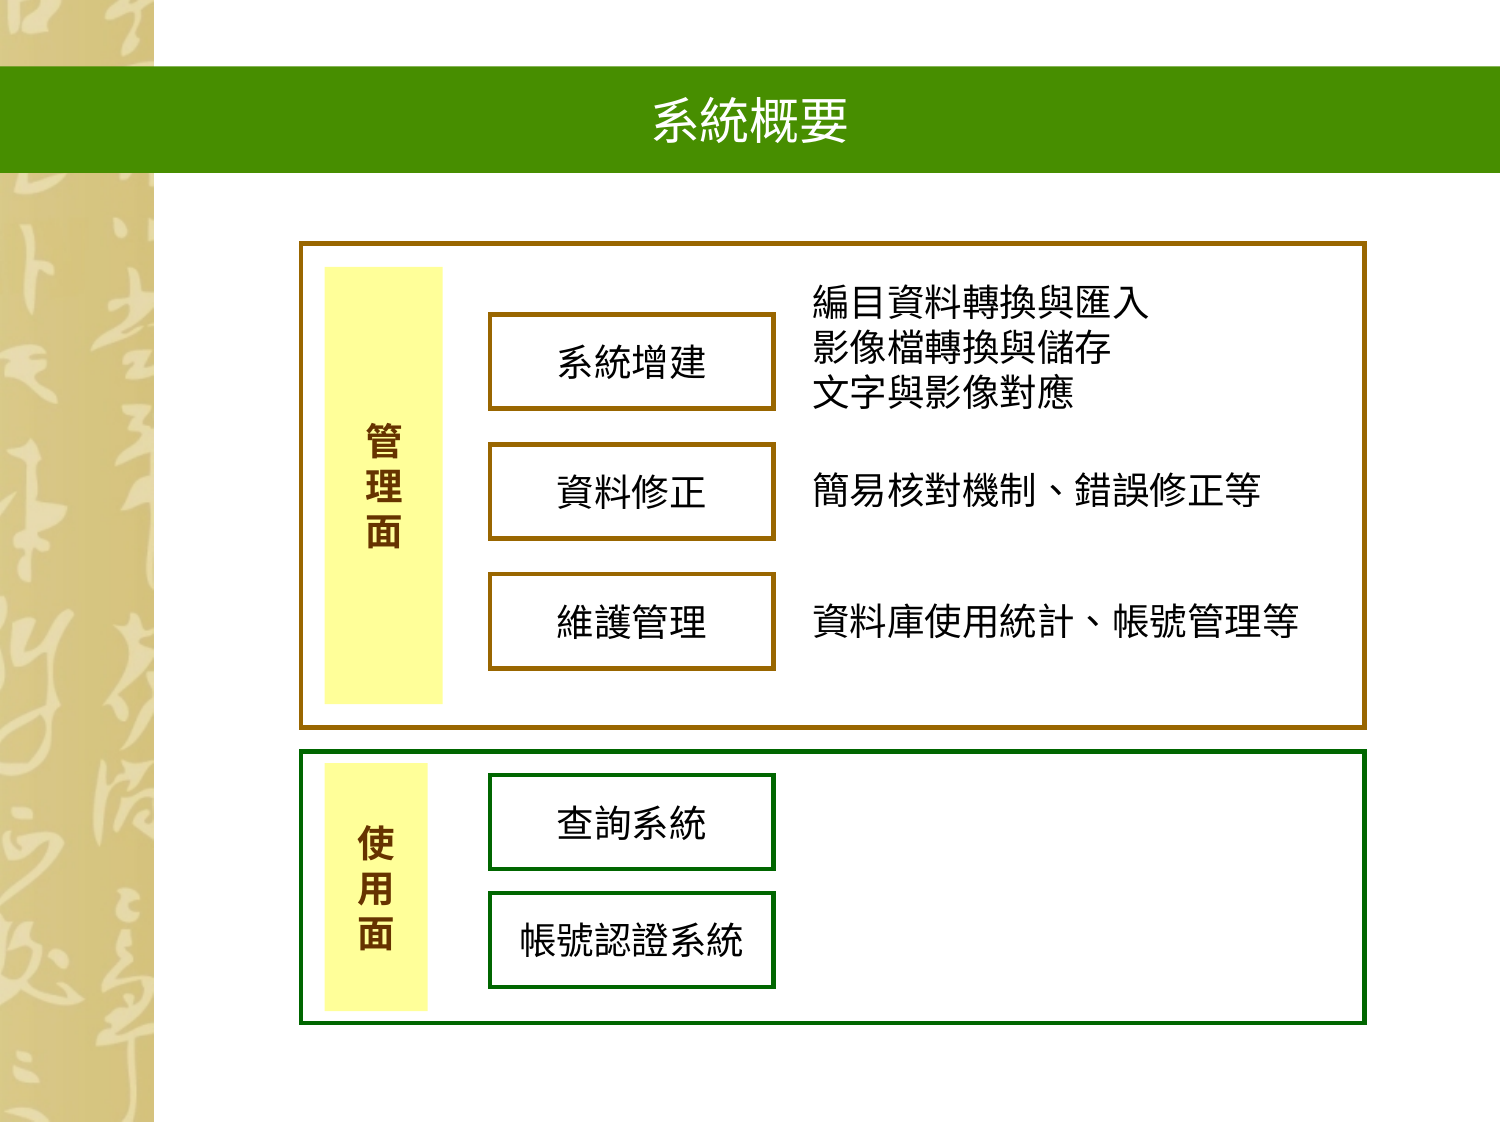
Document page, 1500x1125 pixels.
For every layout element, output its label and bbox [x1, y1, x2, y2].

text_box [0, 0, 1500, 1123]
